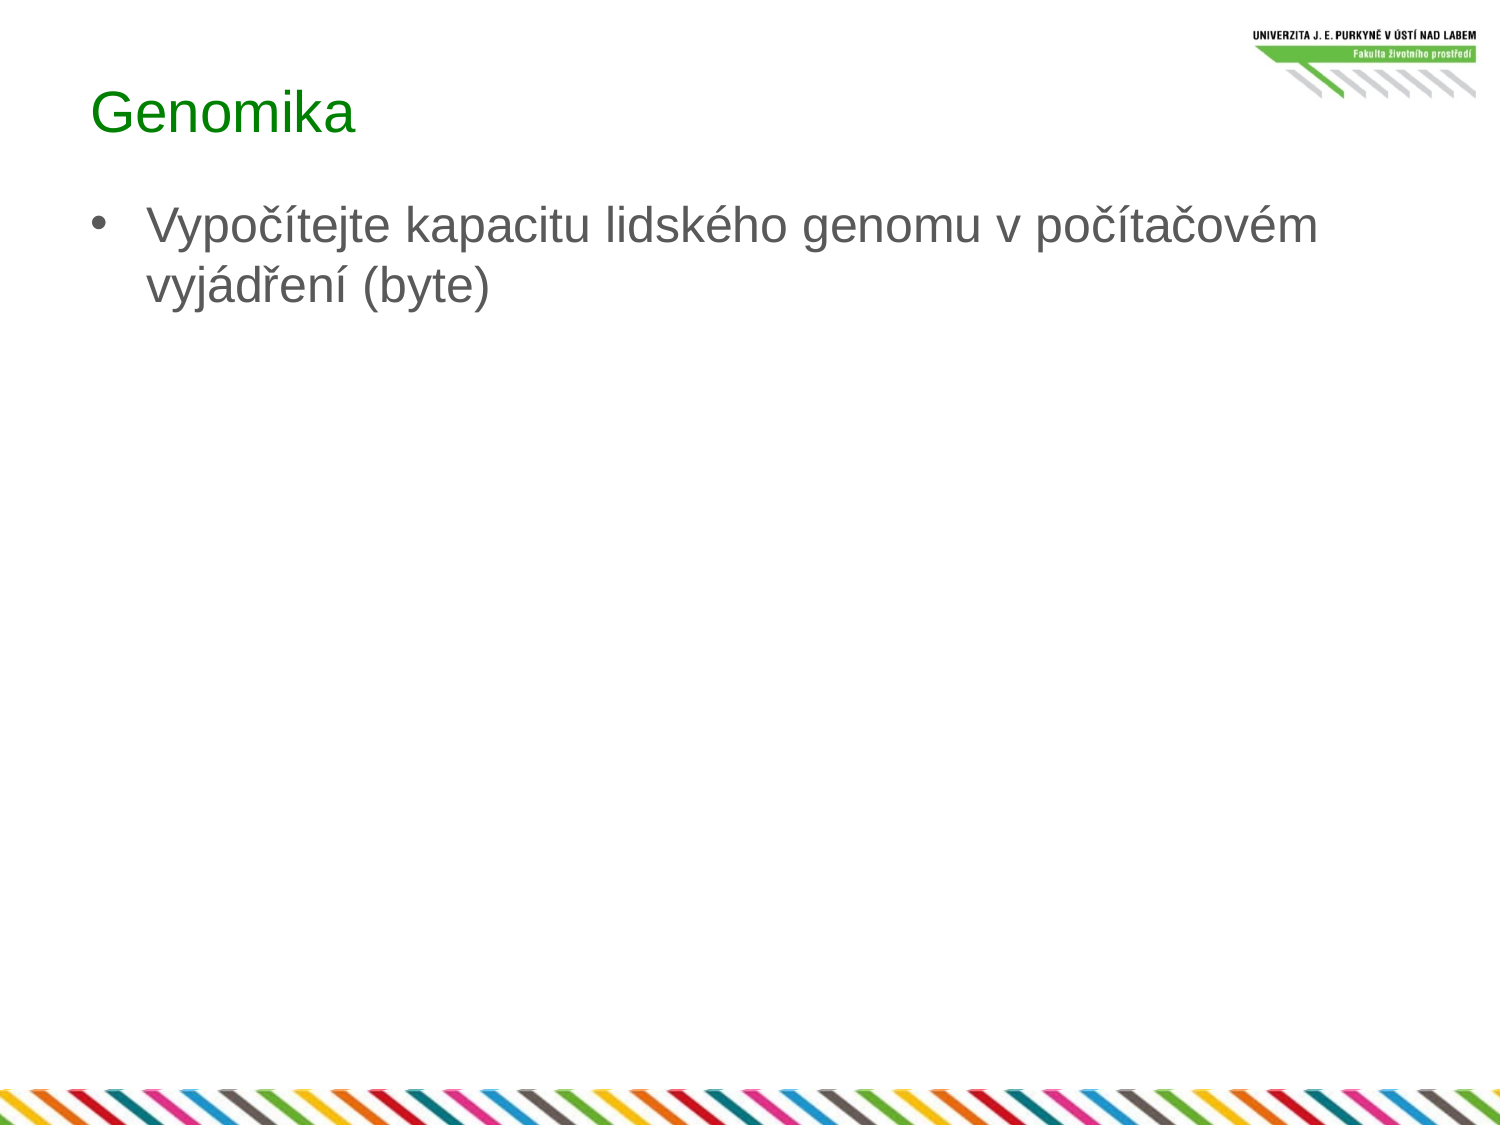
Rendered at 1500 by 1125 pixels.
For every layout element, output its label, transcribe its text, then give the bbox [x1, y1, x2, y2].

picture [0, 1089, 1500, 1125]
title Genomika [75, 45, 1425, 173]
list Vypočítejte kapacitu lidského genomu v počítačovém vyjádření (byte) [75, 184, 1425, 1083]
picture [1246, 20, 1482, 106]
